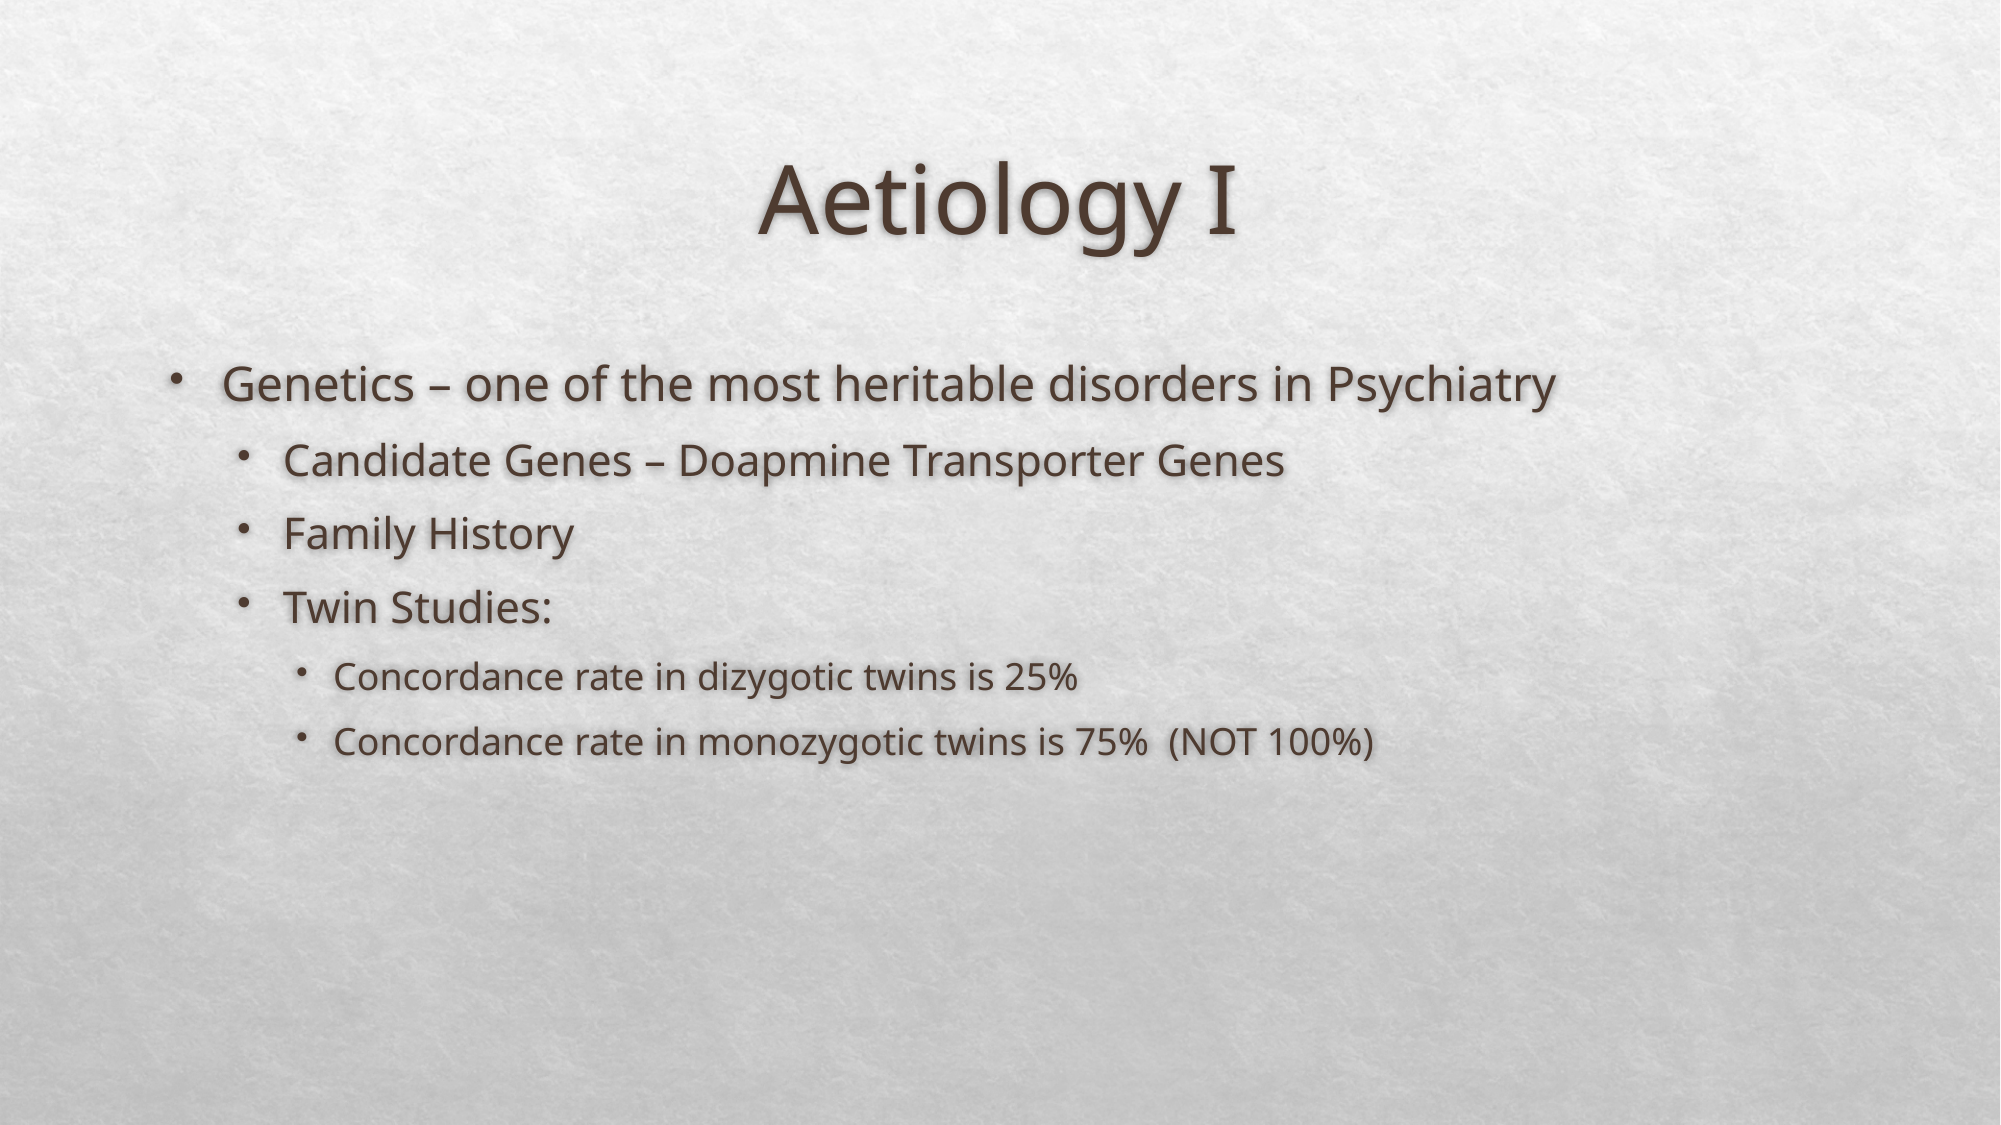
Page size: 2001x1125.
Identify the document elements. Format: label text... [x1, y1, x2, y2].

title Aetiology I [149, 99, 1849, 307]
list Genetics – one of the most heritable disorders in Psychiatry Candidate Genes – Doapmine Transporter Genes Family History Twin Studies: Concordance rate in dizygotic twins is 25% Concordance rate in monozygotic twins is 75% (NOT 100%) [149, 340, 1849, 950]
